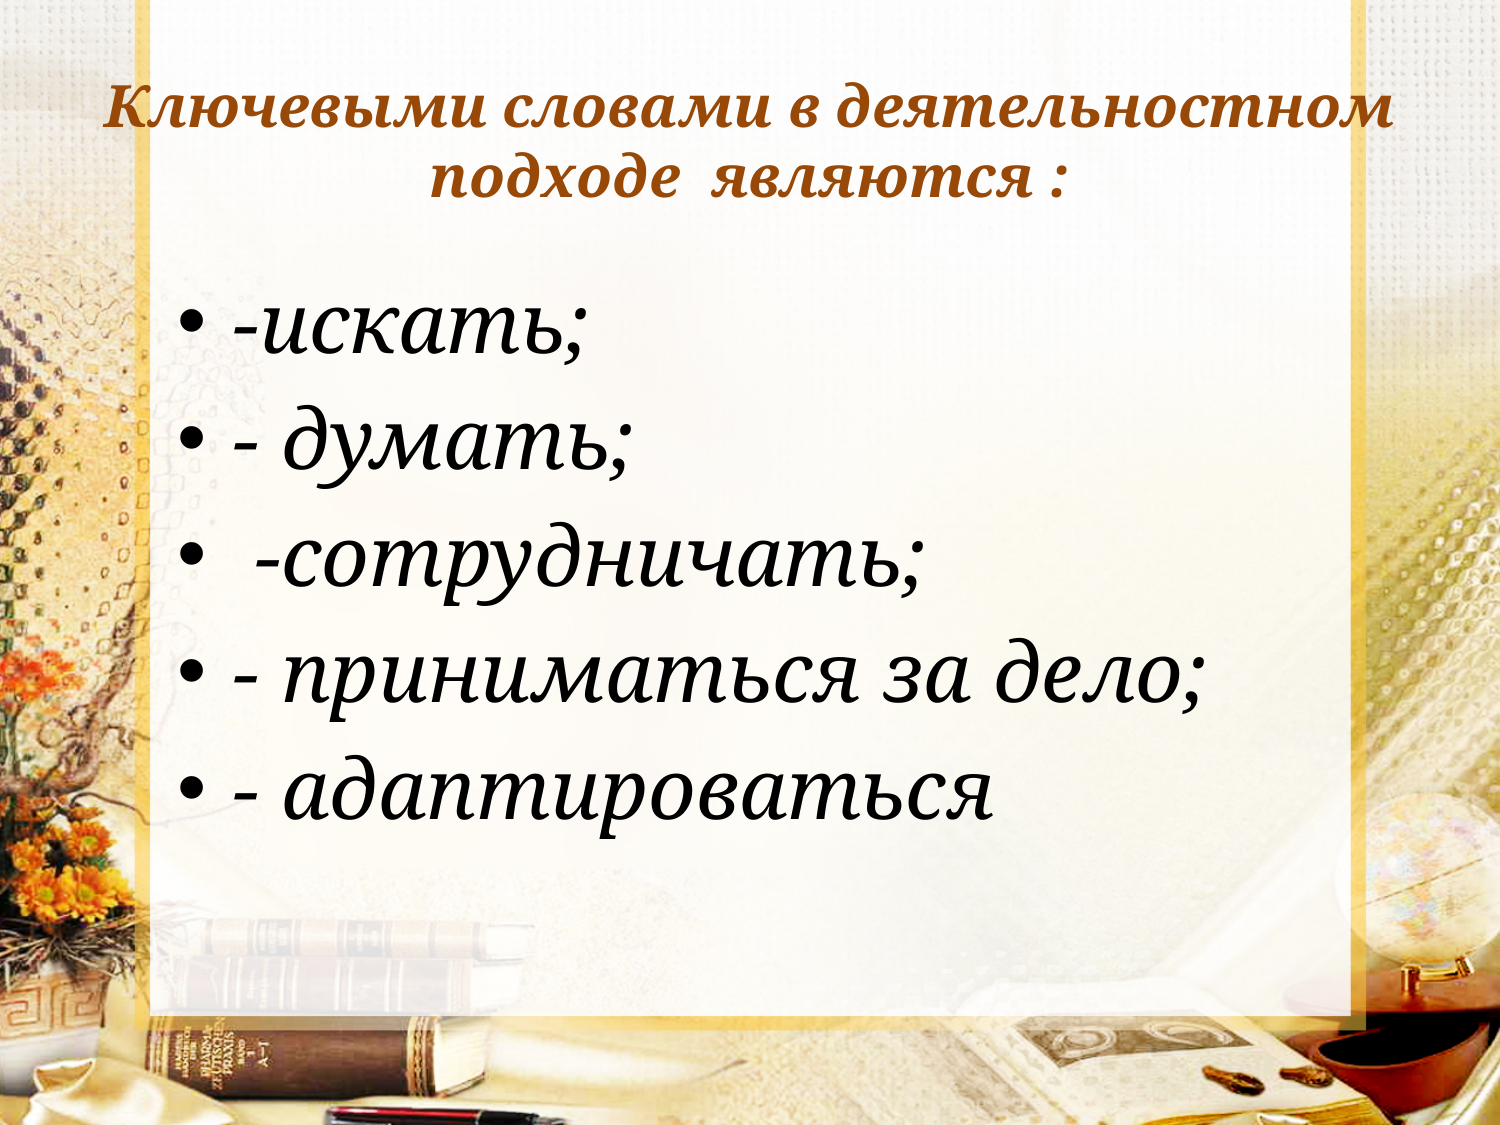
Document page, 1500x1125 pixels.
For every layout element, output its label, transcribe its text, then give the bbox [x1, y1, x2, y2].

list -искать; - думать; -сотрудничать; - приниматься за дело; - адаптироваться [162, 262, 1350, 988]
picture [0, 0, 1500, 1125]
title Ключевыми словами в деятельностном подходе являются : [75, 45, 1425, 233]
